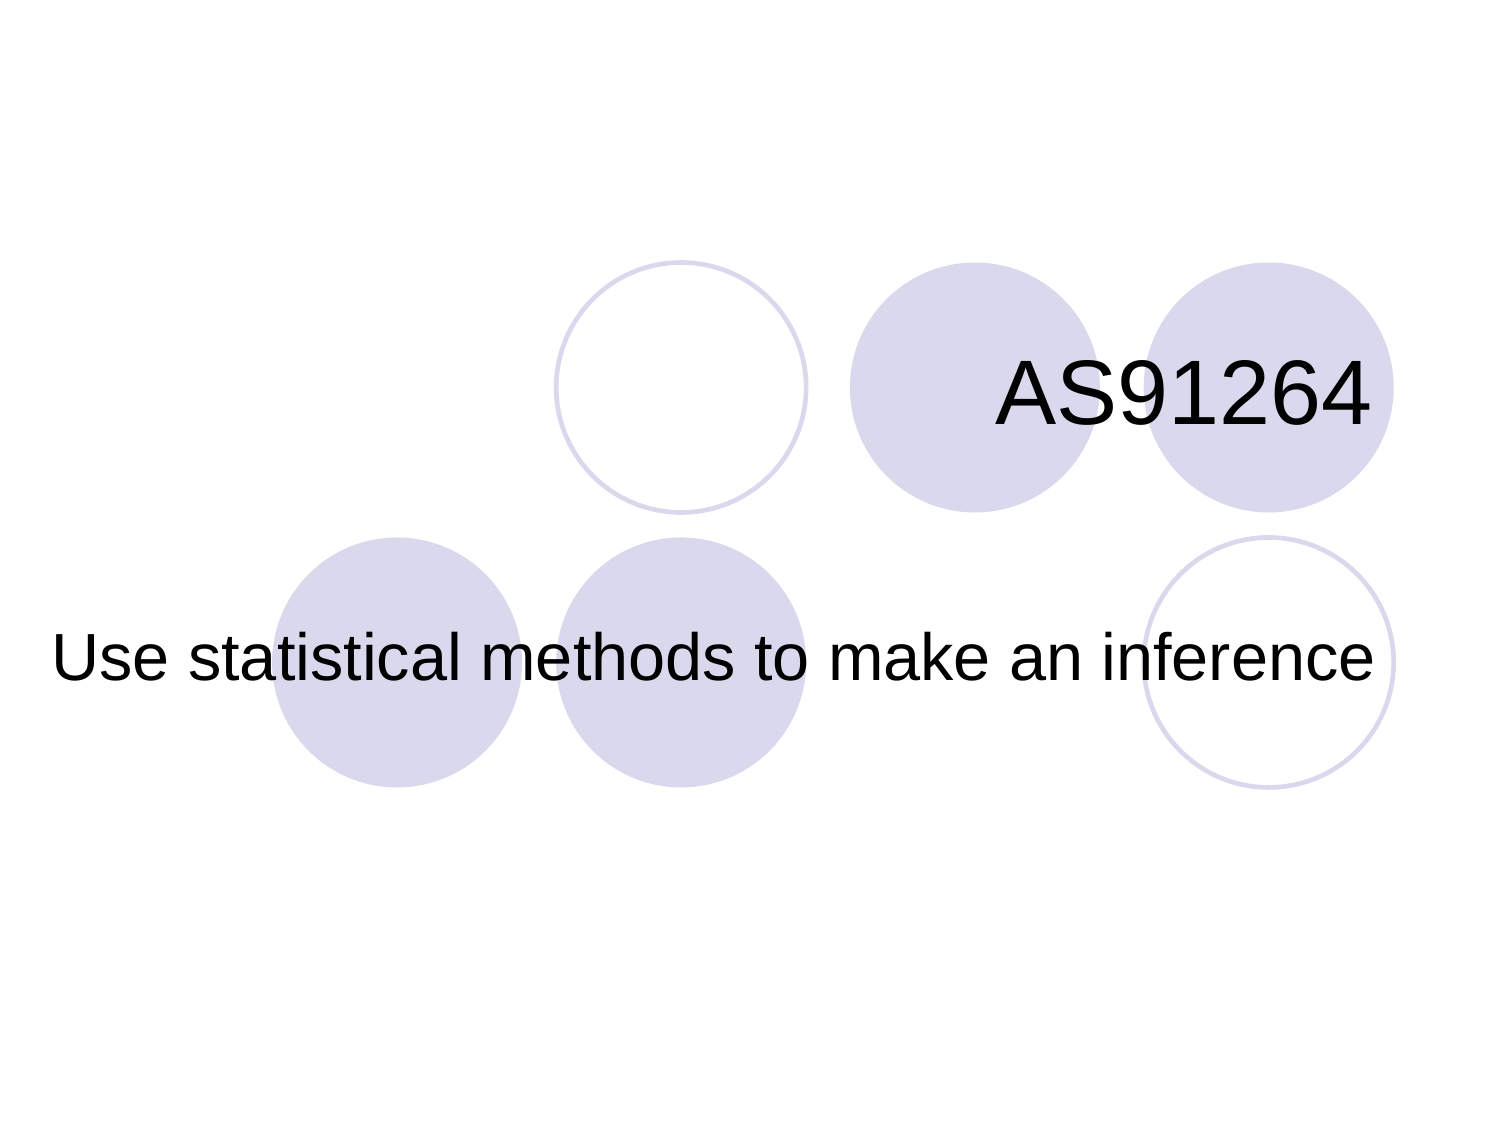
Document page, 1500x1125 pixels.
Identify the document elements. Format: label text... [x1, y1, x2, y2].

title AS91264 [112, 133, 1388, 451]
subtitle Use statistical methods to make an inference [16, 606, 1393, 894]
